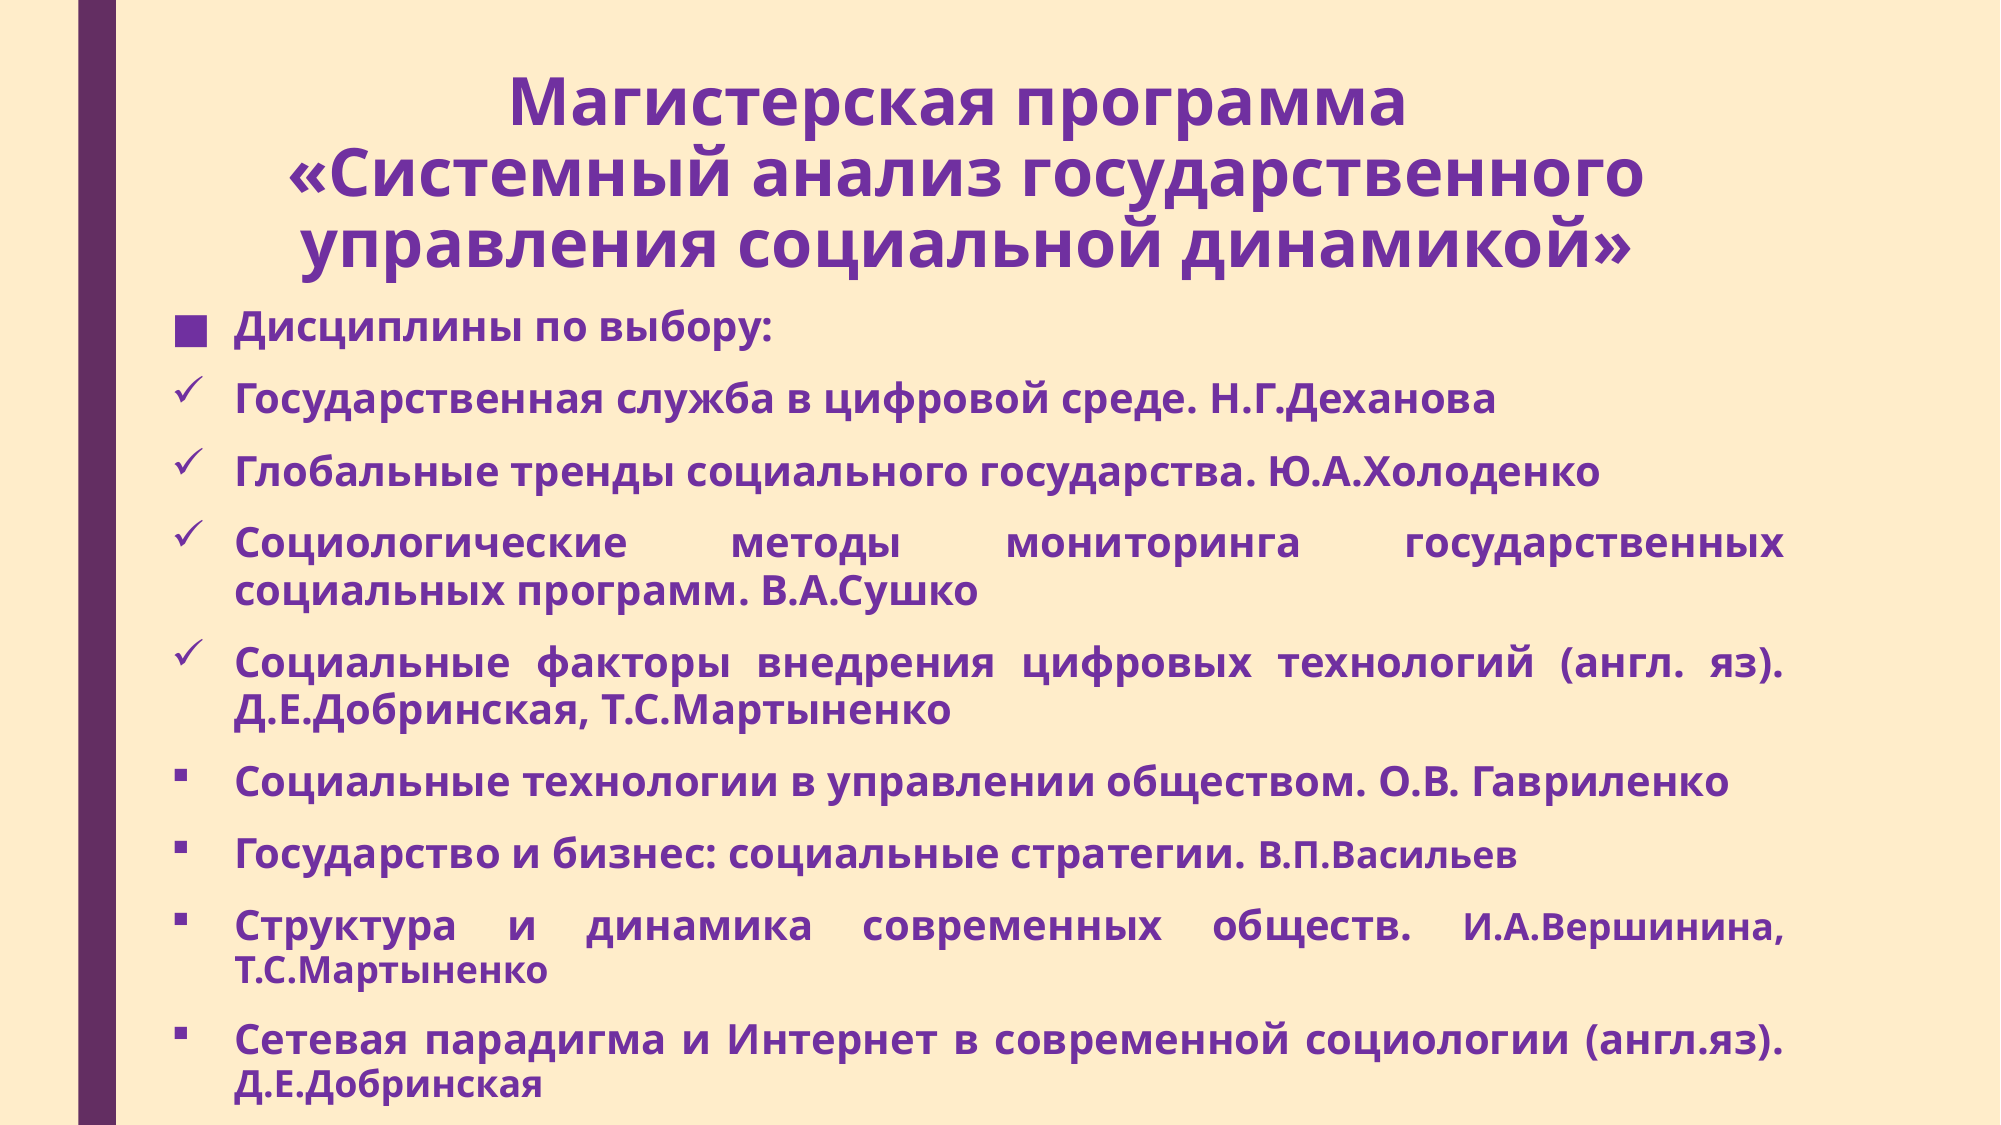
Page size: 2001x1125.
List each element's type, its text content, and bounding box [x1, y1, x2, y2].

title Магистерская программа «Системный анализ государственного управления социальной динамикой» [156, 61, 1778, 278]
list Дисциплины по выбору: Государственная служба в цифровой среде. Н.Г.Деханова Глобальные тренды социального государства. Ю.А.Холоденко Социологические методы мониторинга государственных социальных программ. В.А.Сушко Социальные факторы внедрения цифровых технологий (англ. яз). Д.Е.Добринская, Т.С.Мартыненко Социальные технологии в управлении обществом. О.В. Гавриленко Государство и бизнес: социальные стратегии. В.П.Васильев Структура и динамика современных обществ. И.А.Вершинина, Т.С.Мартыненко Сетевая парадигма и Интернет в современной социологии (англ.яз). Д.Е.Добринская [156, 296, 1800, 1125]
